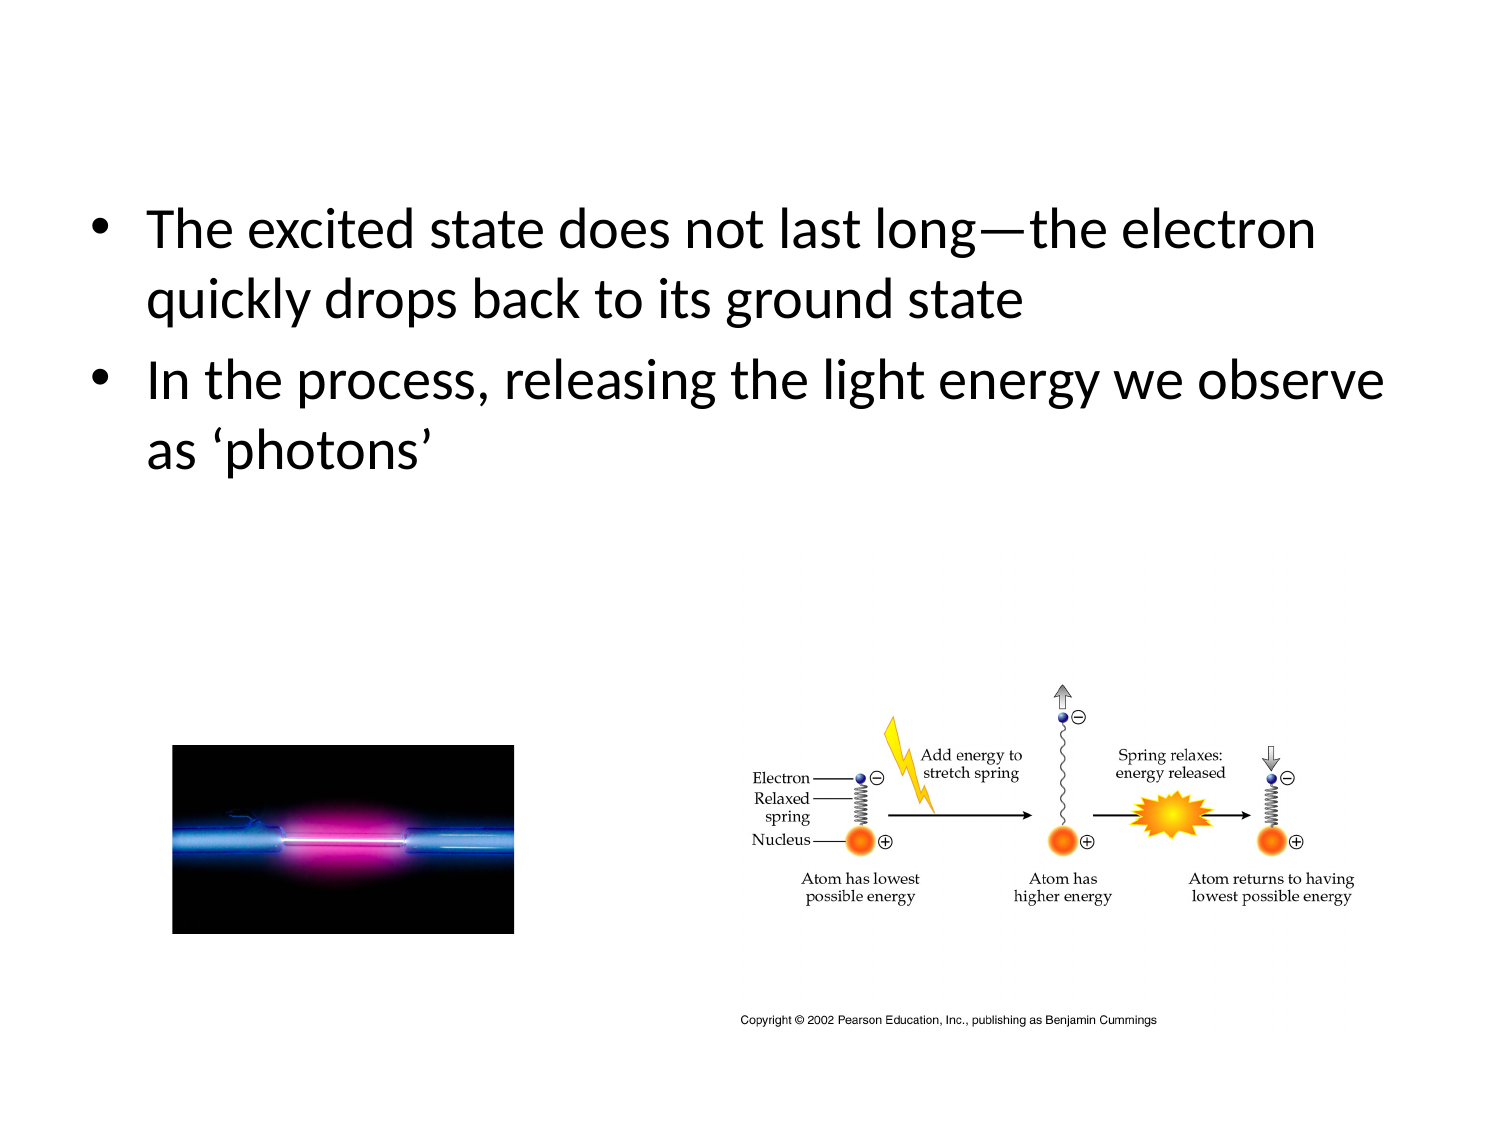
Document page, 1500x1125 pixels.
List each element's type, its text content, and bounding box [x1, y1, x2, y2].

picture [728, 549, 1373, 1033]
text_box . [172, 882, 723, 943]
text_box The excited state does not last long—the electron quickly drops back to its ground state In the process, releasing the light energy we observe as ‘photons’ [74, 182, 1425, 551]
picture [171, 745, 515, 935]
